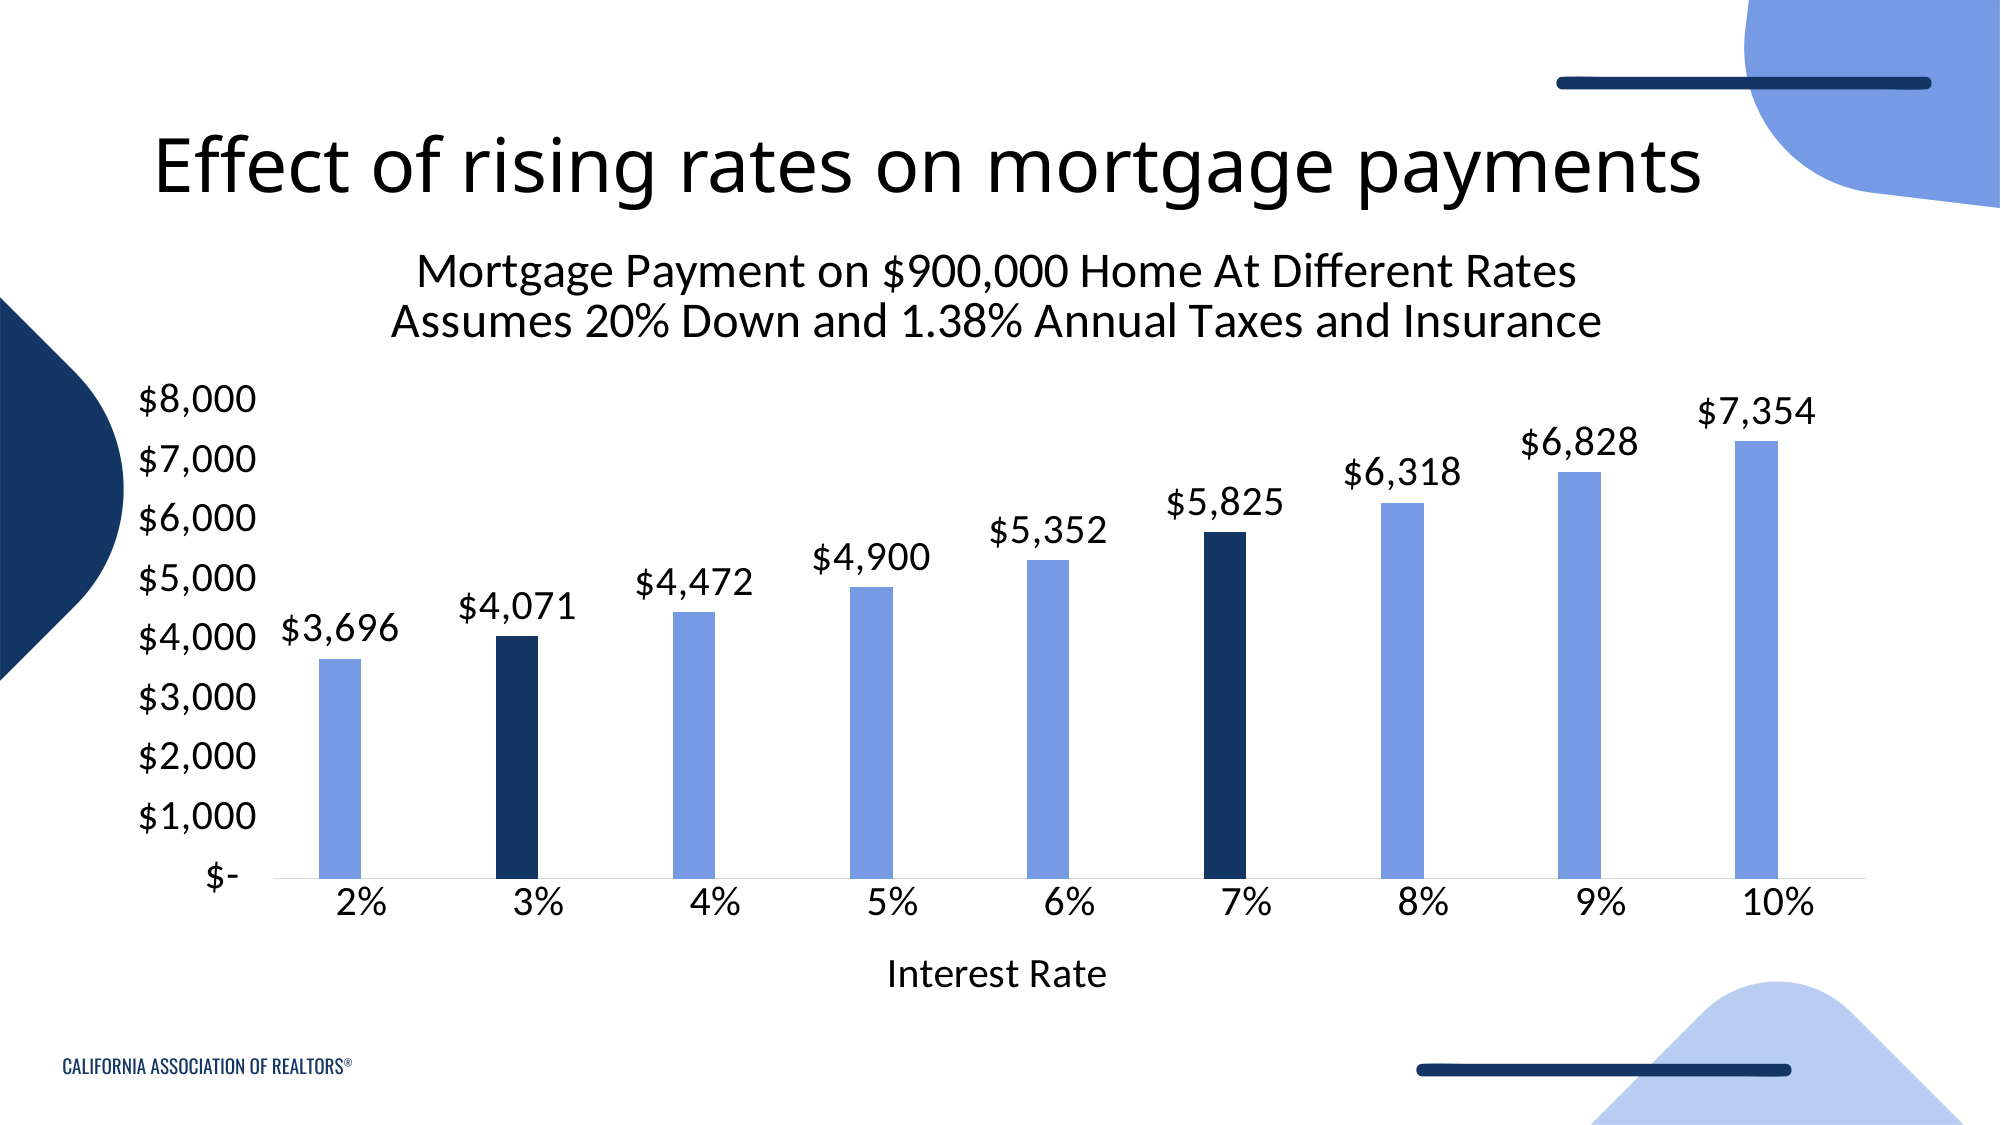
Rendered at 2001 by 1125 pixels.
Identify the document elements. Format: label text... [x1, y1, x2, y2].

picture [0, 0, 2000, 1125]
title Effect of rising rates on mortgage payments [137, 59, 1863, 210]
chart [91, 210, 1903, 1036]
